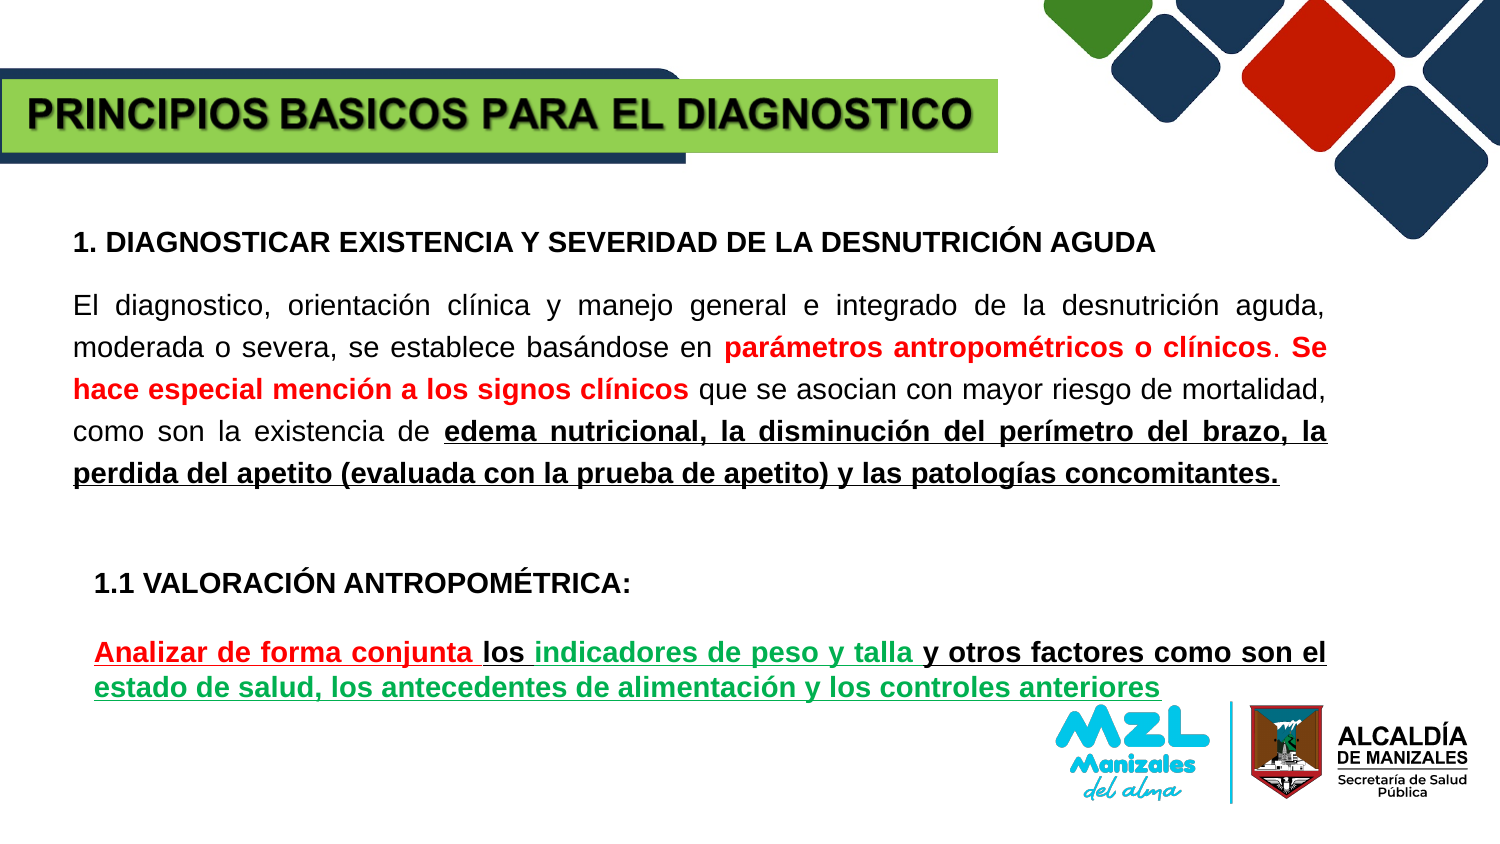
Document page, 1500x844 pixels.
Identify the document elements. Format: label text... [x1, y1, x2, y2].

text_box 1.1 VALORACIÓN ANTROPOMÉTRICA: Analizar de forma conjunta los indicadores de peso y talla y otros factores como son el estado de salud, los antecedentes de alimentación y los controles anteriores [79, 556, 1343, 712]
text_box 1. DIAGNOSTICAR EXISTENCIA Y SEVERIDAD DE LA DESNUTRICIÓN AGUDA El diagnostico, orientación clínica y manejo general e integrado de la desnutrición aguda, moderada o severa, se establece basándose en parámetros antropométricos o clínicos. Se hace especial mención a los signos clínicos que se asocian con mayor riesgo de mortalidad, como son la existencia de edema nutricional, la disminución del perímetro del brazo, la perdida del apetito (evaluada con la prueba de apetito) y las patologías concomitantes. [58, 209, 1343, 497]
picture [0, 0, 1500, 844]
